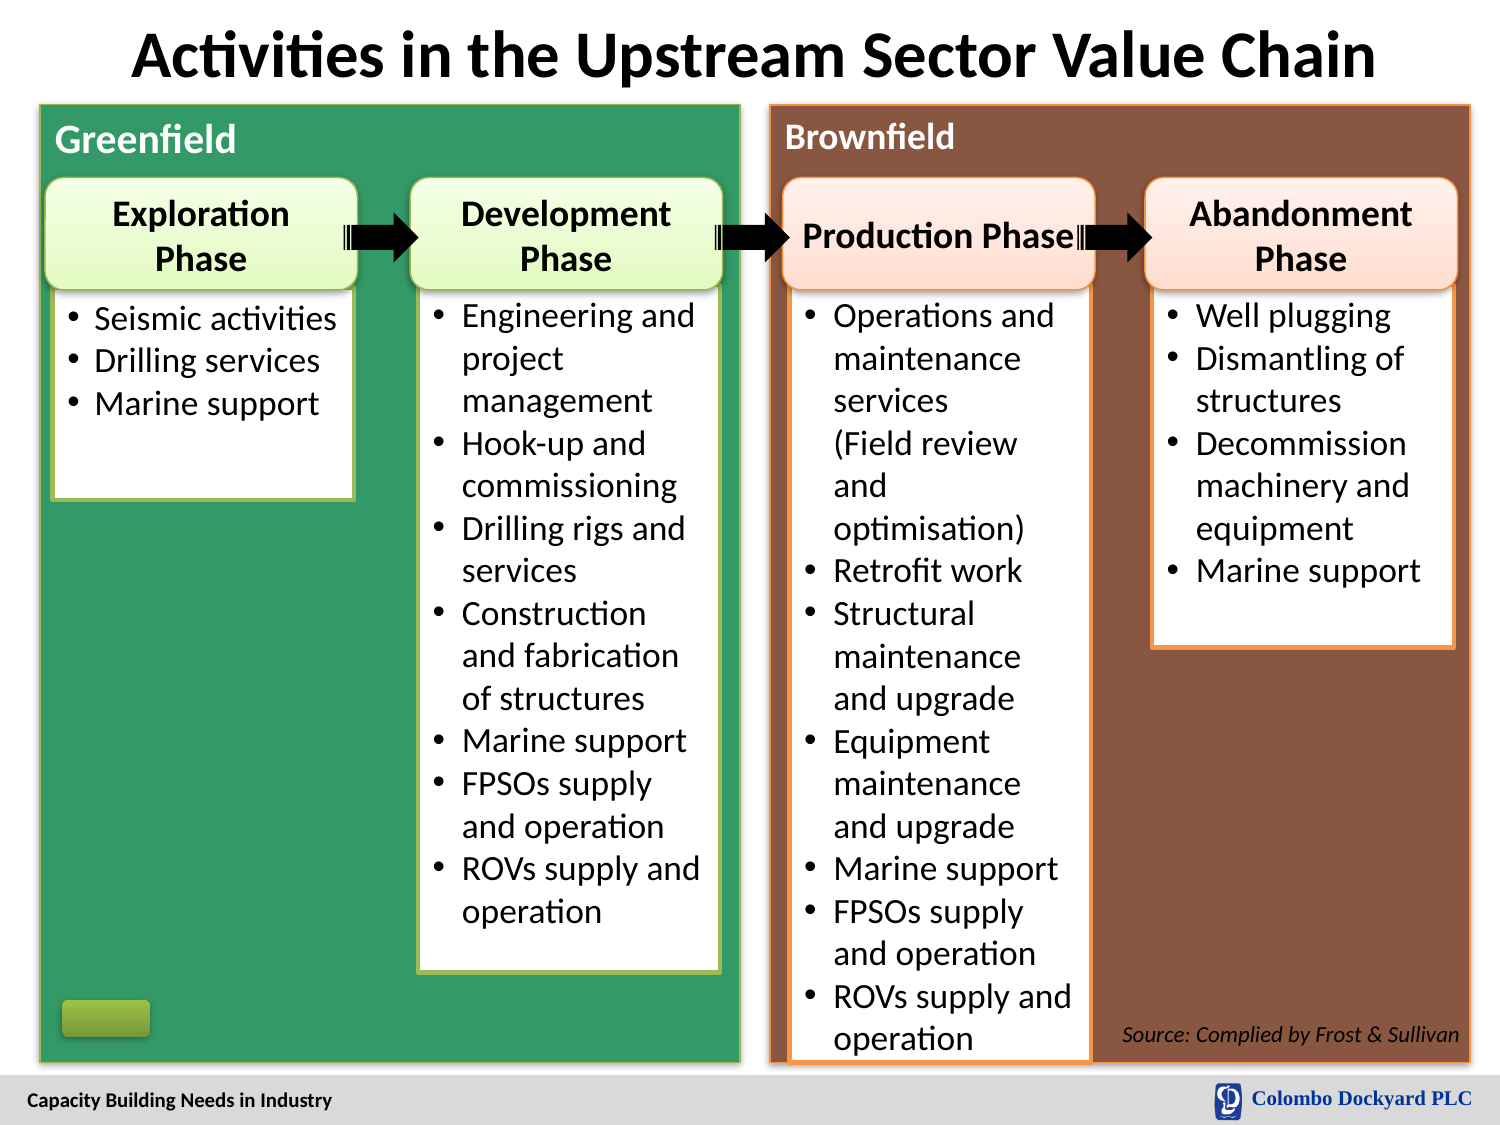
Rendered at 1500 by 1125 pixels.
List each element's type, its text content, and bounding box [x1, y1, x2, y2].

text_box Production Phase [781, 176, 1096, 291]
text_box Brownfield [1093, 1055, 1471, 1063]
text_box Seismic activities Drilling services Marine support [50, 291, 356, 502]
picture [1213, 1082, 1243, 1121]
text_box Development Phase [409, 176, 724, 291]
text_box Engineering and project management Hook-up and commissioning Drilling rigs and services Construction and fabrication of structures Marine support FPSOs supply and operation ROVs supply and operation [416, 291, 722, 975]
text_box Brownfield [769, 104, 1471, 1012]
text_box Source: Complied by Frost & Sullivan [1050, 1012, 1475, 1055]
text_box Greenfield [39, 253, 741, 1063]
text_box [713, 210, 793, 265]
text_box Brownfield [769, 255, 787, 1063]
text_box Exploration Phase [44, 176, 359, 291]
text_box Abandonment Phase [1144, 176, 1459, 291]
text_box Greenfield [39, 104, 741, 222]
text_box Well plugging Dismantling of structures Decommission machinery and equipment Marine support [1150, 290, 1456, 650]
text_box [1075, 210, 1155, 265]
title Activities in the Upstream Sector Value Chain [79, 17, 1430, 85]
text_box [62, 999, 150, 1038]
text_box Operations and maintenance services (Field review and optimisation) Retrofit work Structural maintenance and upgrade Equipment maintenance and upgrade Marine support FPSOs supply and operation ROVs supply and operation [787, 291, 1093, 1065]
text_box [342, 210, 421, 265]
